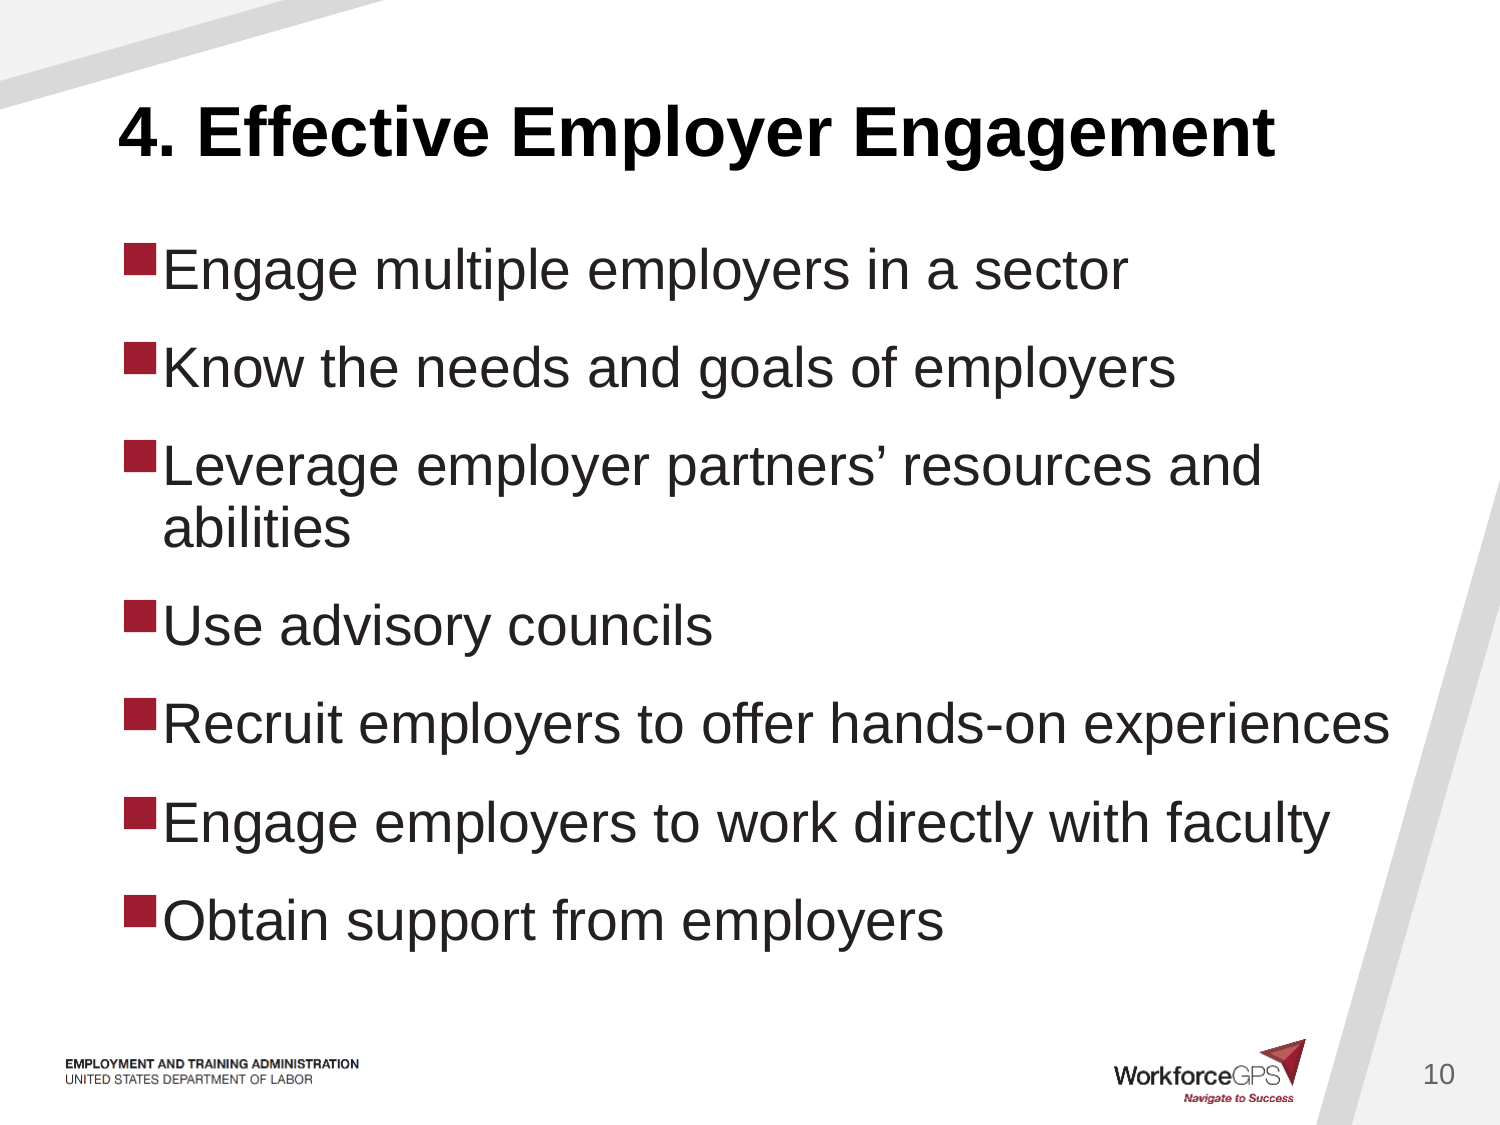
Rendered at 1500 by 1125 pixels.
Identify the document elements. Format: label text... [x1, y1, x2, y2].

picture [59, 1053, 370, 1092]
slide_number 10 [1260, 1042, 1471, 1103]
picture [1112, 1038, 1308, 1105]
list Engage multiple employers in a sector Know the needs and goals of employers Leverage employer partners’ resources and abilities Use advisory councils Recruit employers to offer hands-on experiences Engage employers to work directly with faculty Obtain support from employers [103, 232, 1409, 1014]
title 4. Effective Employer Engagement [103, 91, 1409, 232]
